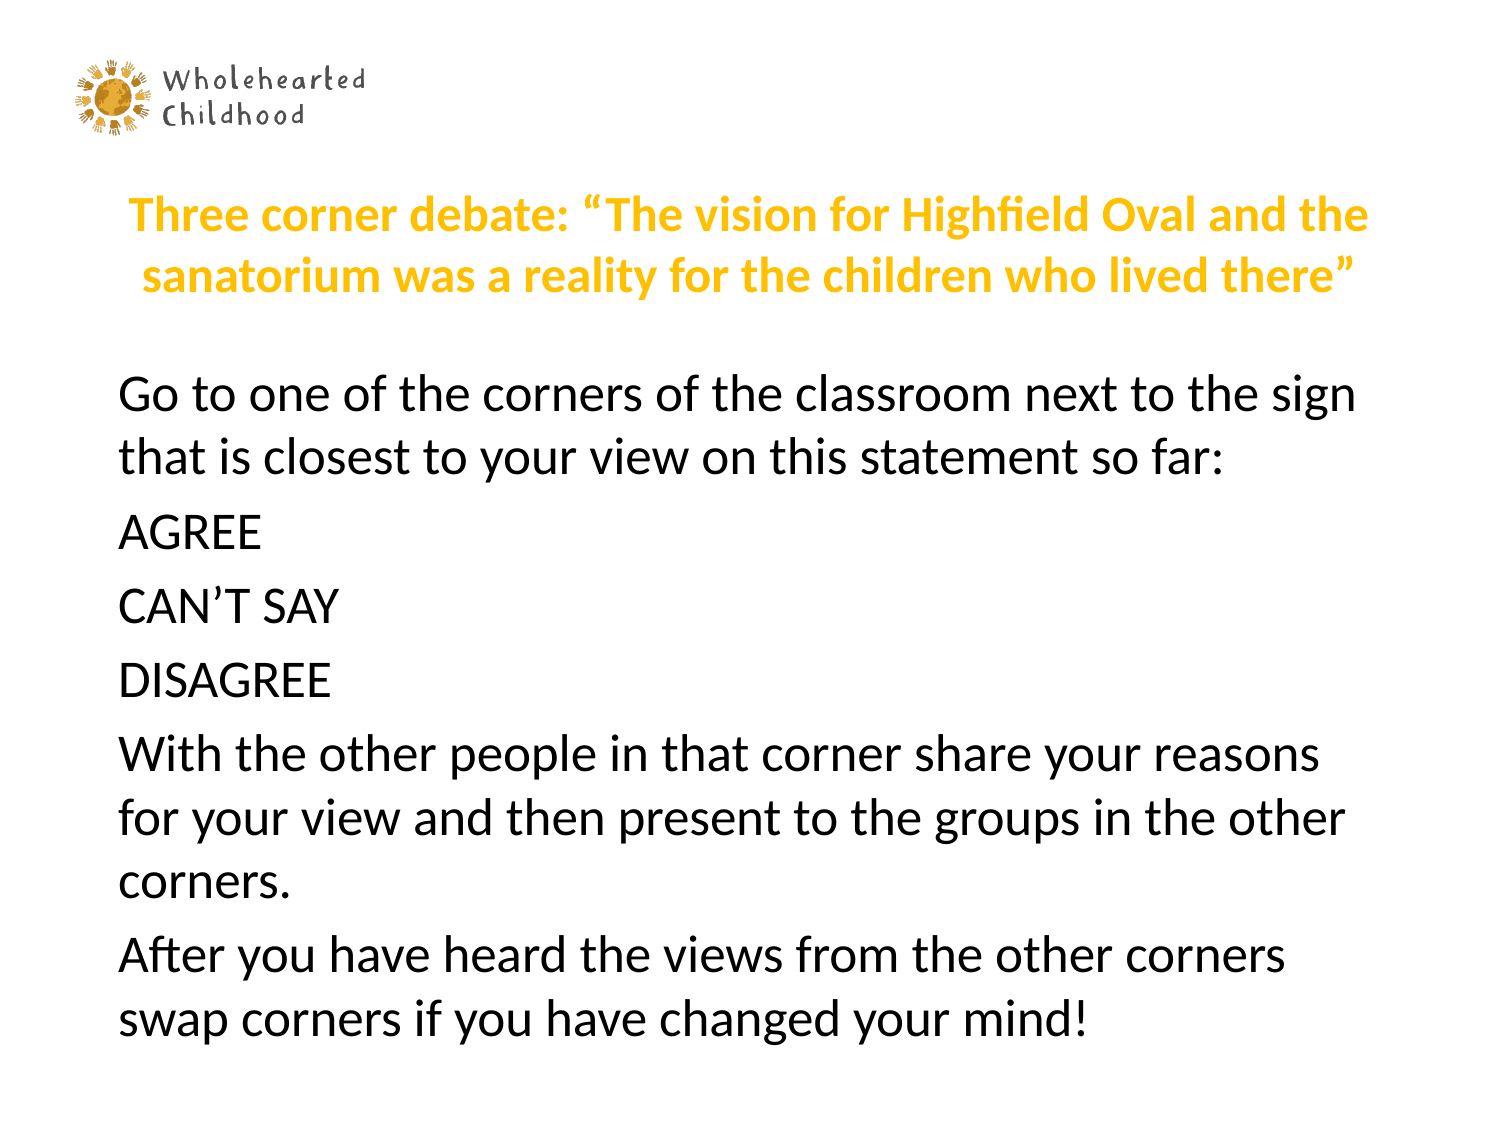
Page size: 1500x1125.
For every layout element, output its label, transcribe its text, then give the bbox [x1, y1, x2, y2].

list Go to one of the corners of the classroom next to the sign that is closest to your view on this statement so far: AGREE CAN’T SAY DISAGREE With the other people in that corner share your reasons for your view and then present to the groups in the other corners. After you have heard the views from the other corners swap corners if you have changed your mind! [103, 350, 1397, 1065]
picture [67, 52, 369, 142]
title Three corner debate: “The vision for Highfield Oval and the sanatorium was a reality for the children who lived there” [103, 163, 1397, 350]
